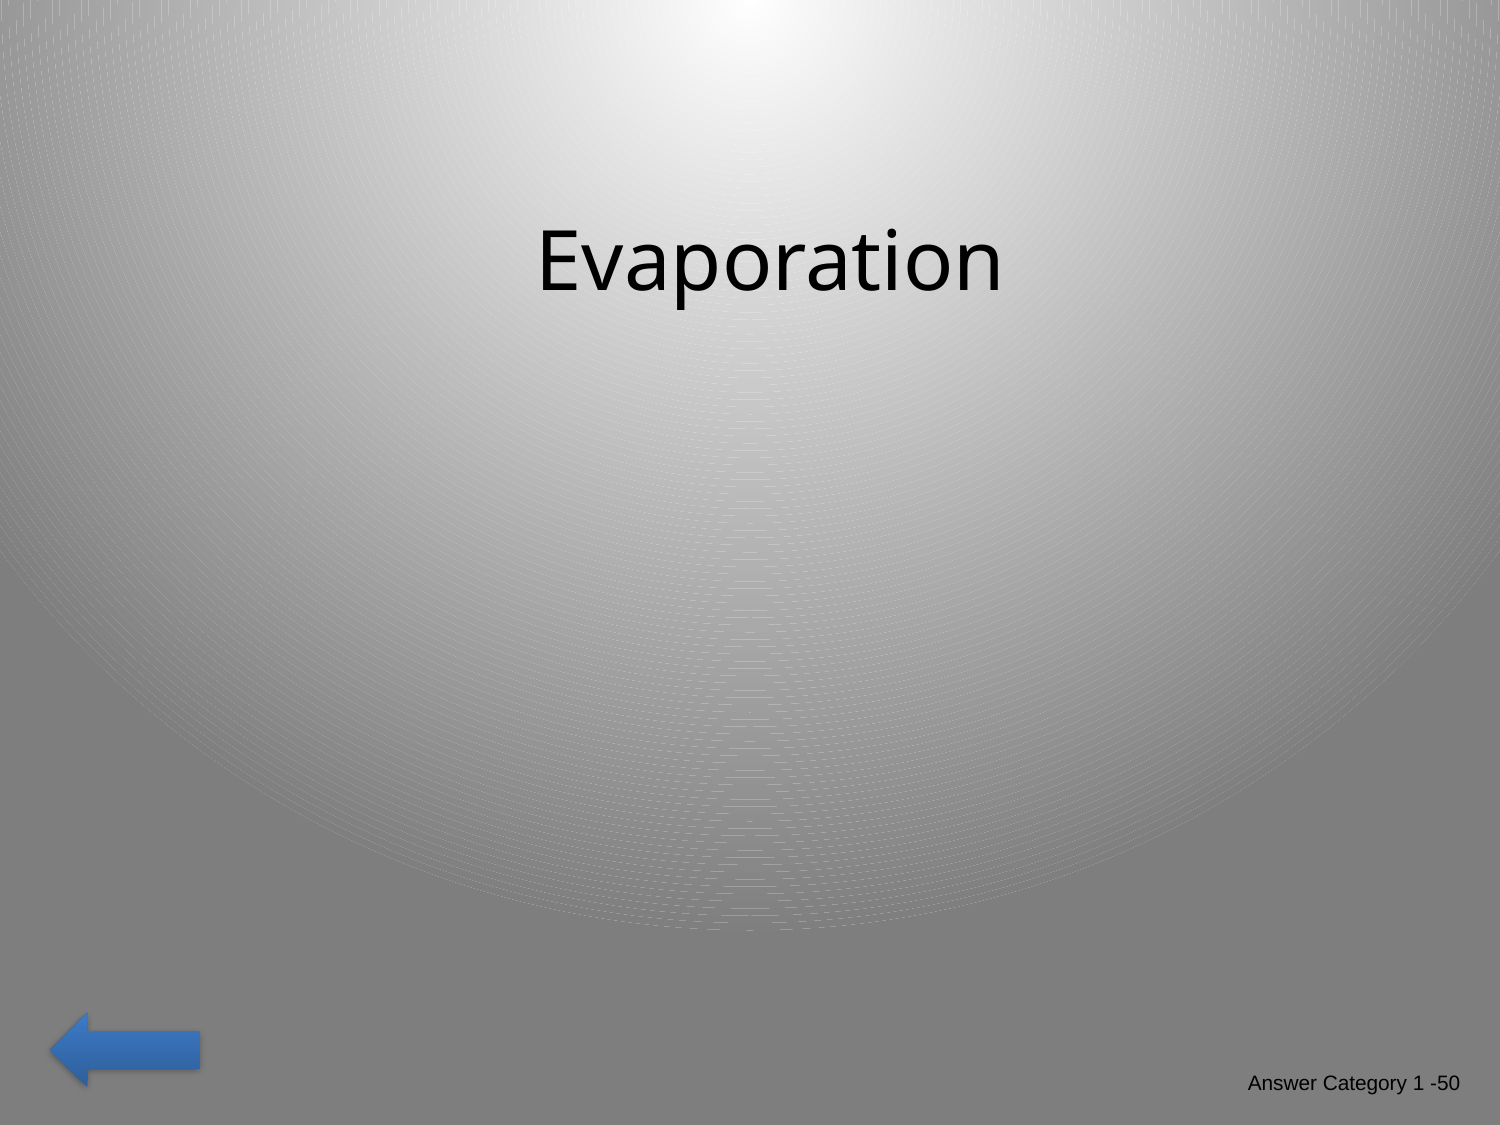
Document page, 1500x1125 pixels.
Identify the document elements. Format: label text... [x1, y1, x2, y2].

text_box Evaporation [224, 200, 1338, 315]
text_box [49, 1012, 200, 1088]
text_box Answer Category 1 -50 [1037, 1062, 1475, 1103]
